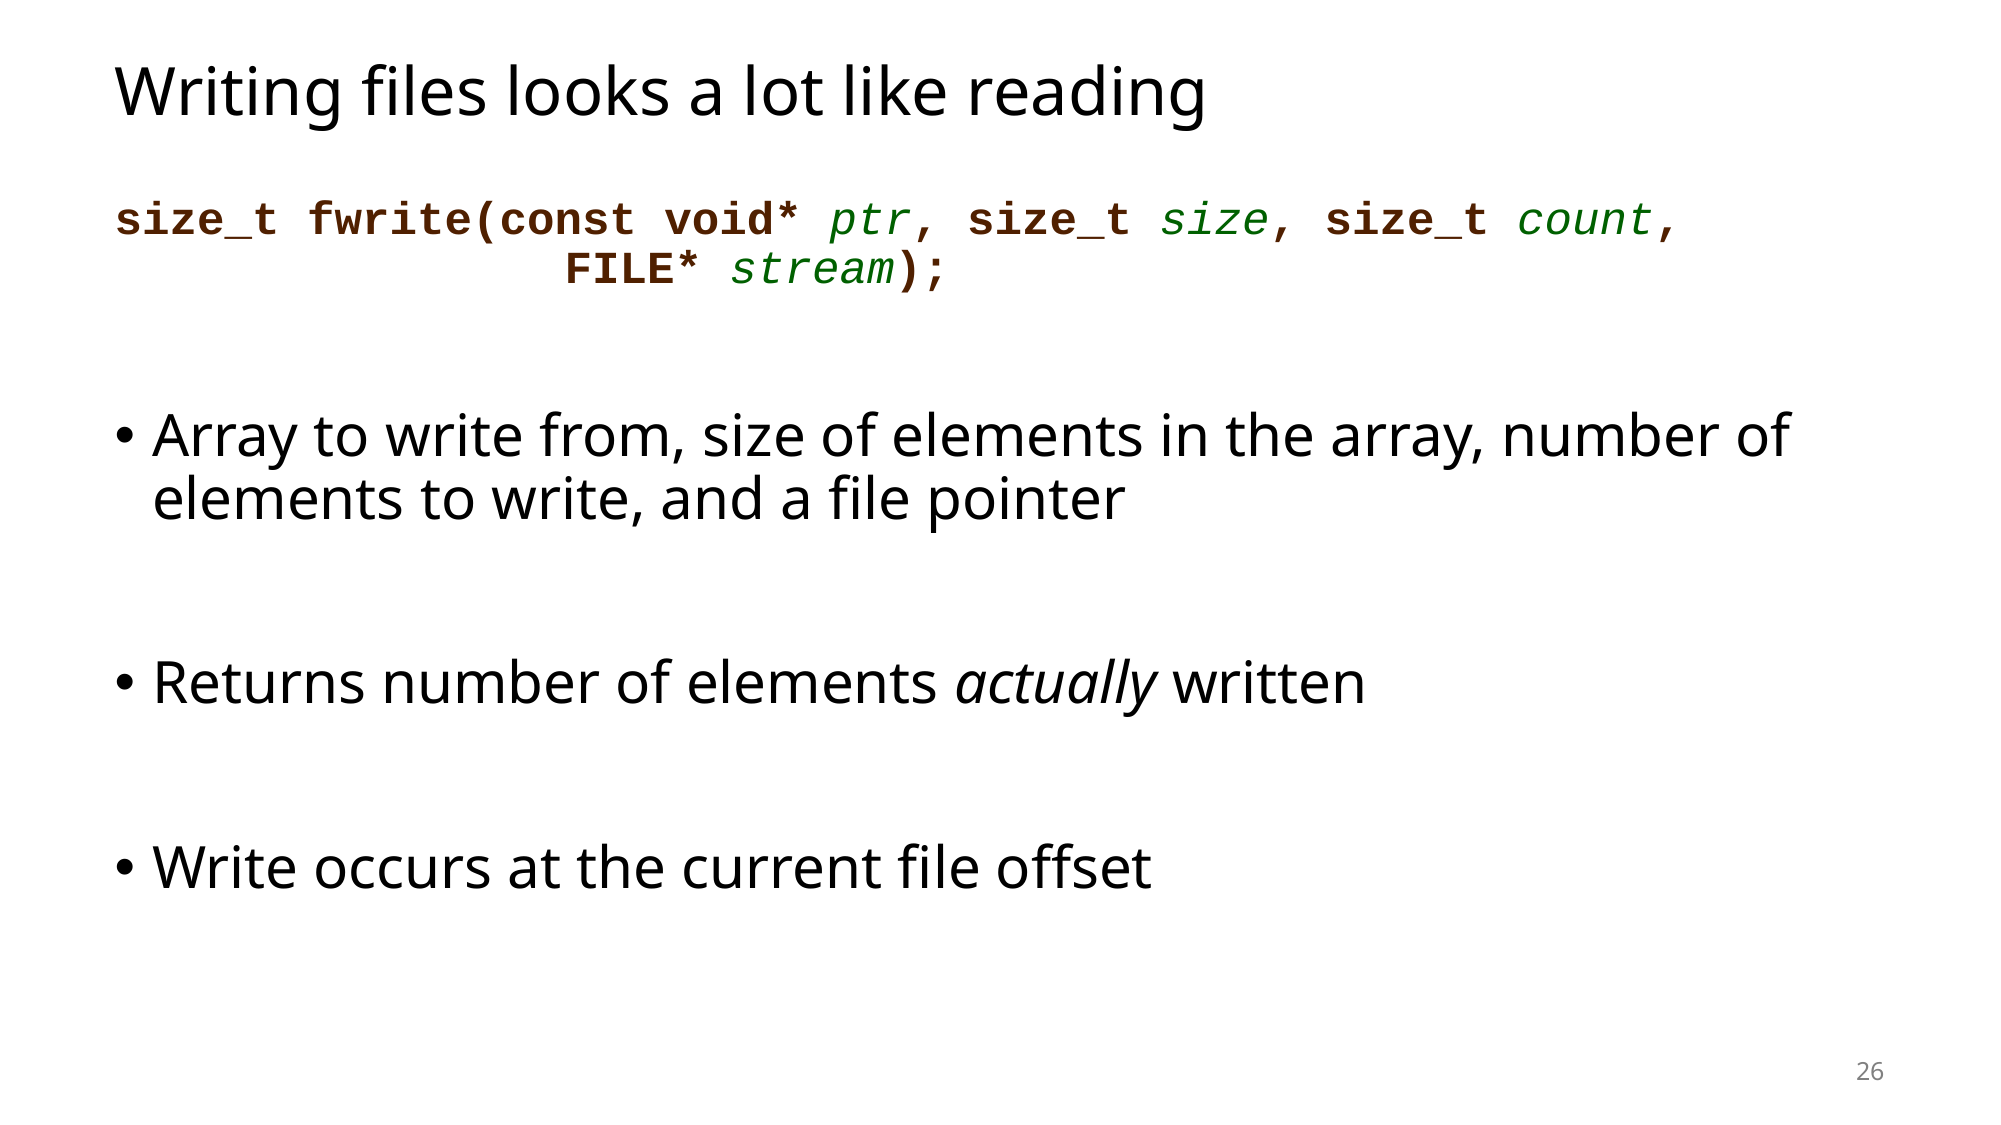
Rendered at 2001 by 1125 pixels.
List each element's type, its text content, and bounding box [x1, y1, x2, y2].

title Writing files looks a lot like reading [99, 37, 1900, 150]
list size_t fwrite(const void* ptr, size_t size, size_t count, FILE* stream); Array to write from, size of elements in the array, number of elements to write, and a file pointer Returns number of elements actually written Write occurs at the current file offset [99, 187, 1931, 1013]
slide_number 26 [1749, 1042, 1900, 1103]
